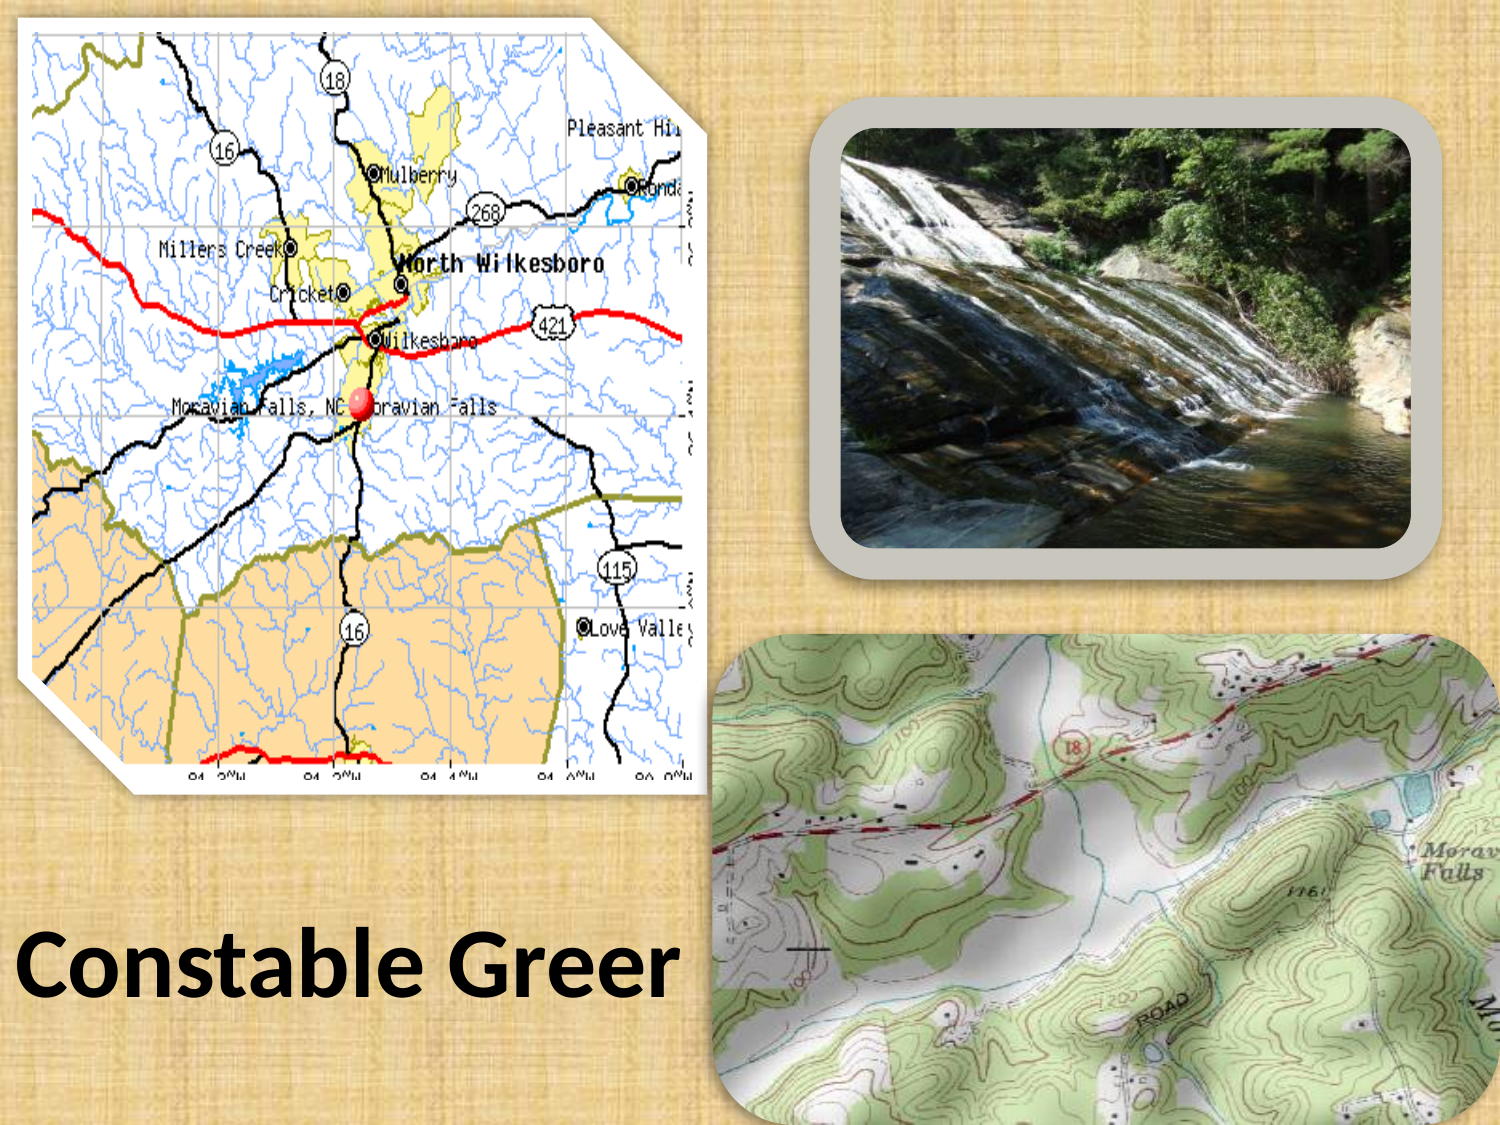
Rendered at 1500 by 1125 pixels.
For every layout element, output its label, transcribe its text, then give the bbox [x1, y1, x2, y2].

picture [0, 0, 1500, 1125]
title Constable Greer [0, 875, 698, 1025]
